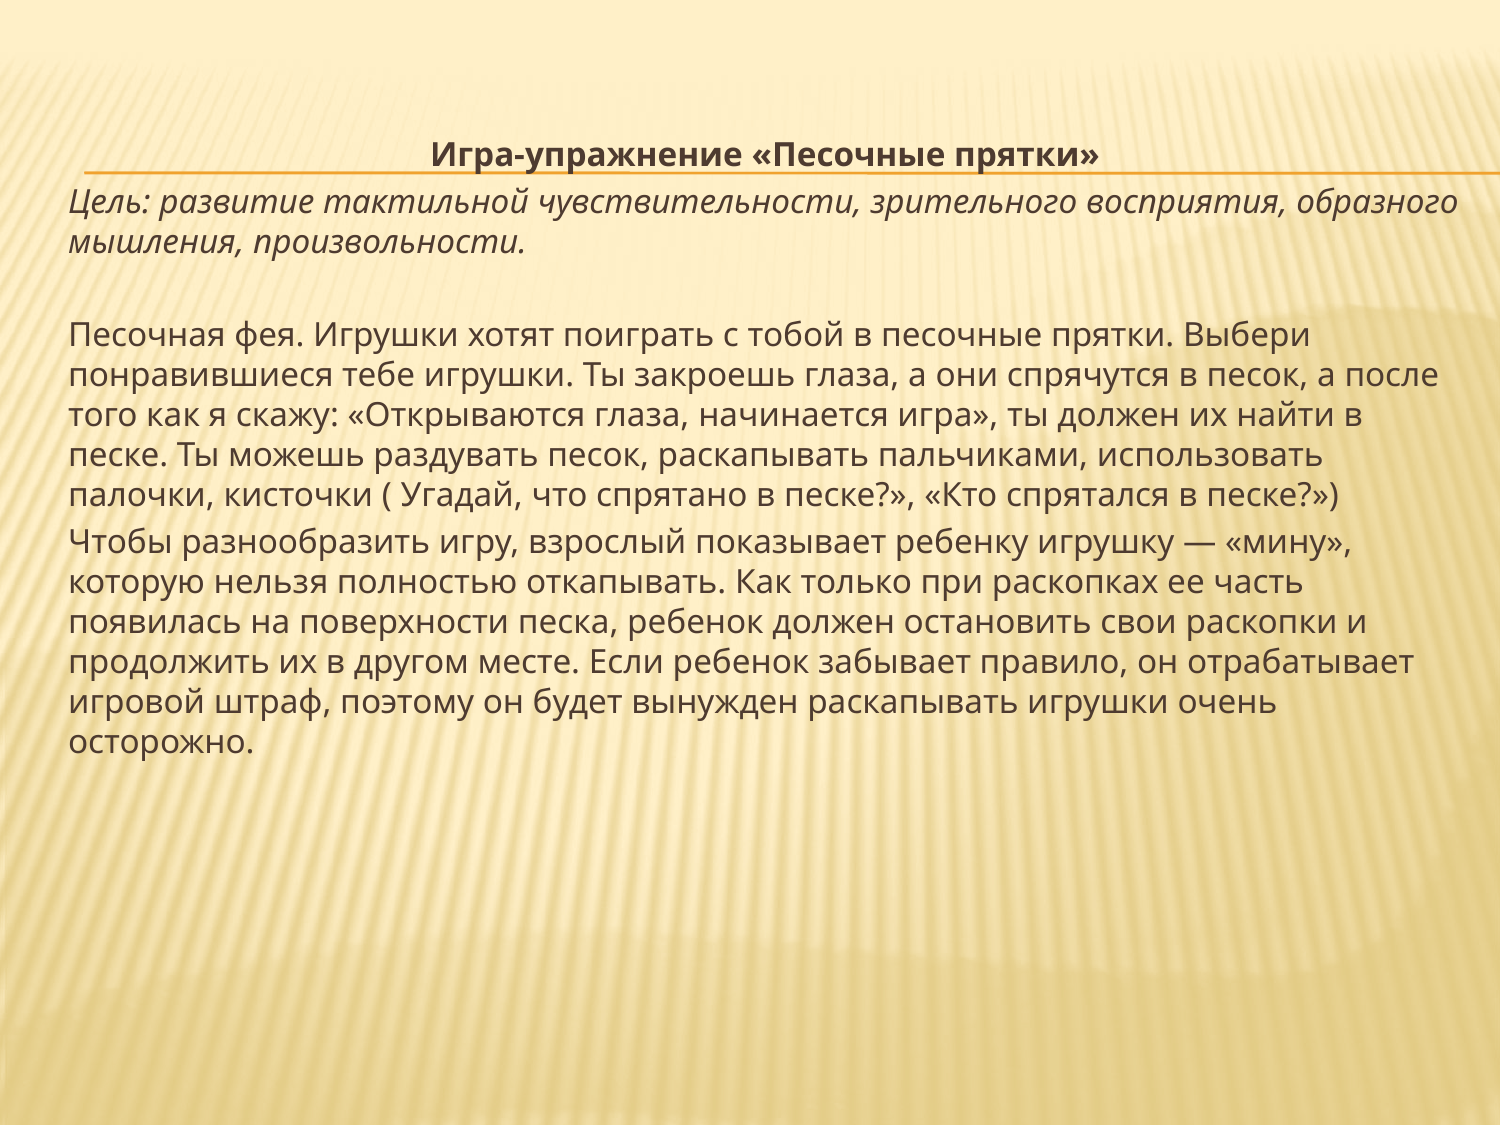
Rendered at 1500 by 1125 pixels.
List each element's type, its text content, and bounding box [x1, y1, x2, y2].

list Игра-упражнение «Песочные прятки» Цель: развитие тактильной чувствительности, зрительного восприятия, образного мышления, произвольности. Песочная фея. Игрушки хотят поиграть с тобой в песочные прятки. Выбери понравившиеся тебе игрушки. Ты закроешь глаза, а они спрячутся в песок, а после того как я скажу: «Открываются глаза, начинается игра», ты должен их найти в песке. Ты можешь раздувать песок, раскапывать пальчиками, использовать палочки, кисточки ( Угадай, что спрятано в песке?», «Кто спрятался в песке?») Чтобы разнообразить игру, взрослый показывает ребенку игрушку — «мину», которую нельзя полностью откапывать. Как только при раскопках ее часть появилась на поверхности песка, ребенок должен остановить свои раскопки и продолжить их в другом месте. Если ребенок забывает правило, он отрабатывает игровой штраф, поэтому он будет вынужден раскапывать игрушки очень осторожно. [52, 125, 1479, 811]
